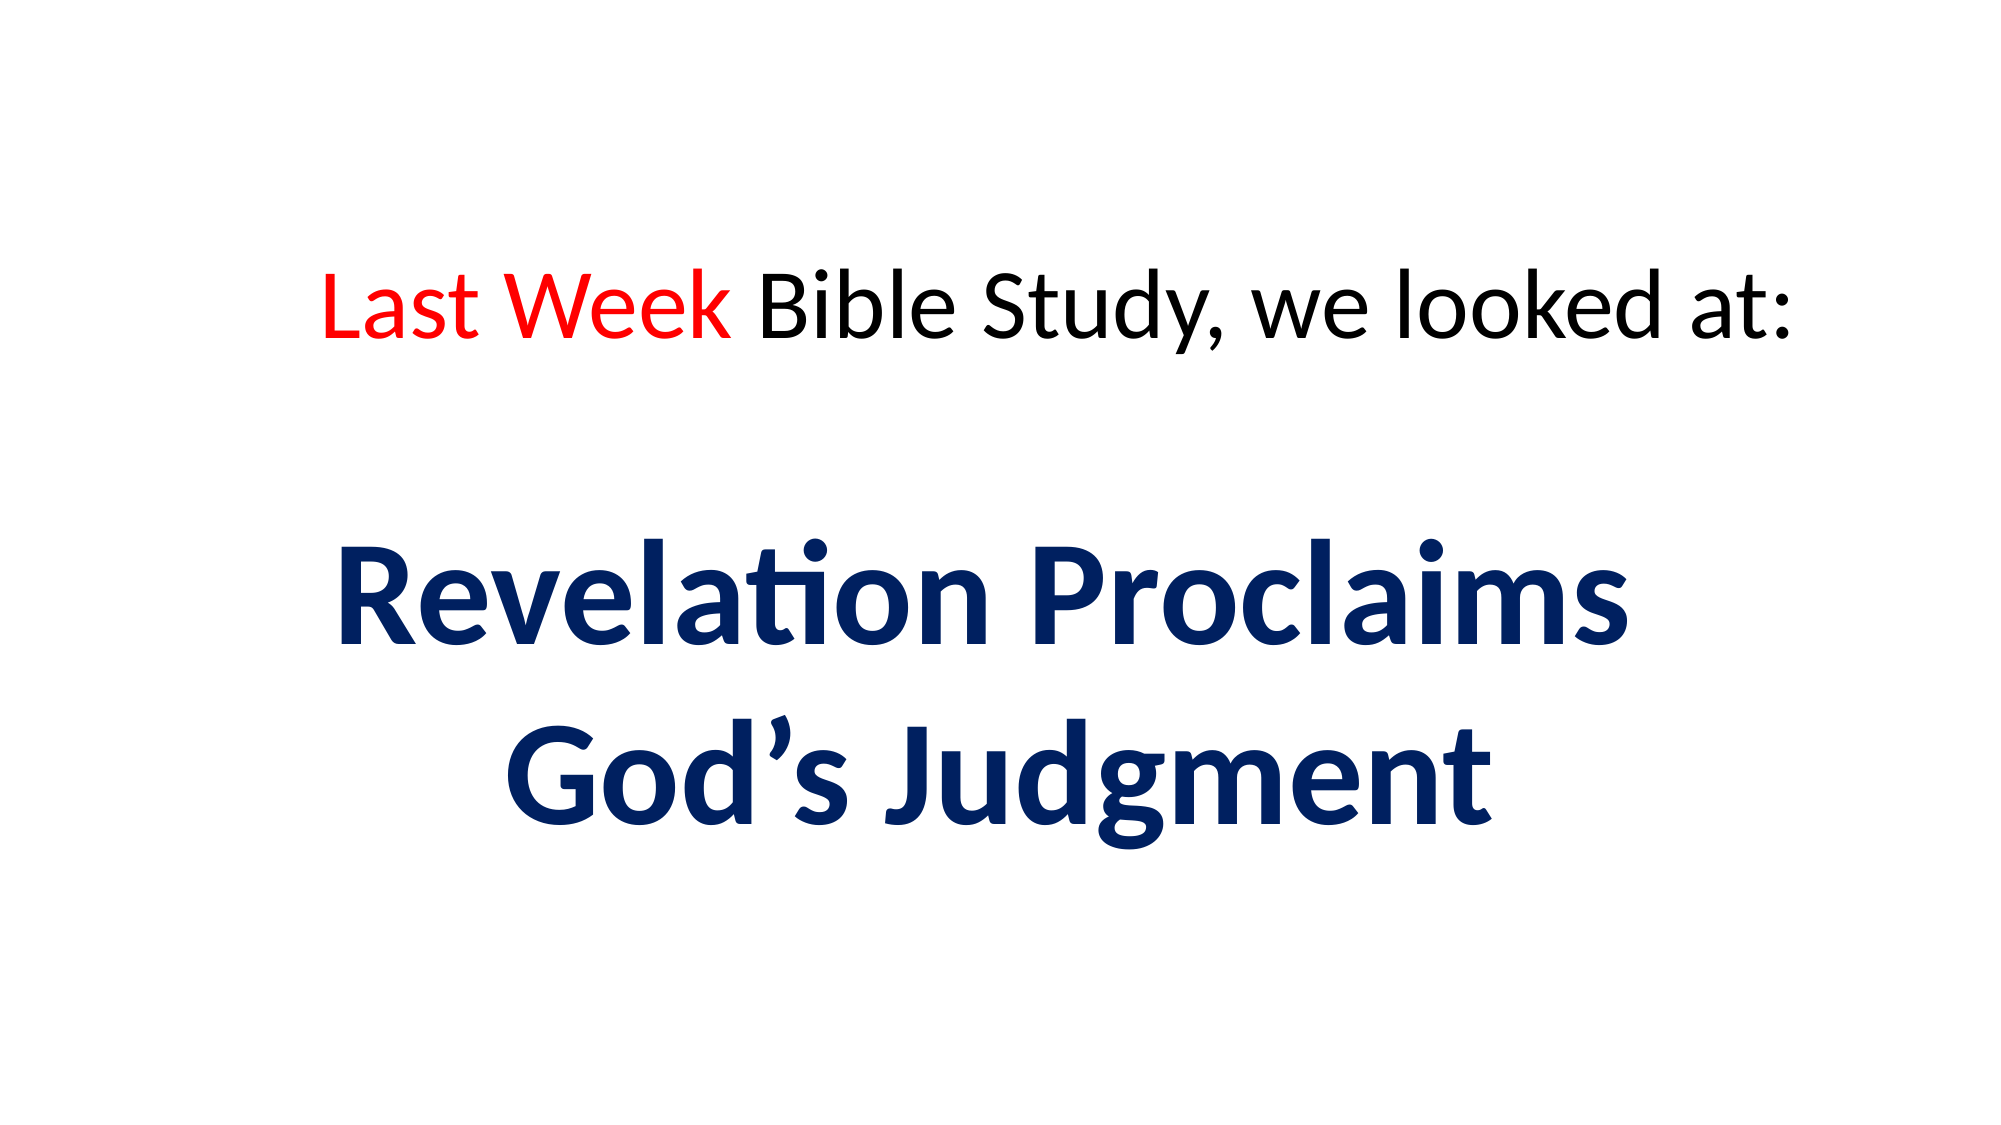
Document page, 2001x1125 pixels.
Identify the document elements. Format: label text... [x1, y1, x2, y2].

text_box Last Week Bible Study, we looked at: [304, 230, 1813, 366]
text_box Revelation Proclaims God’s Judgment [318, 486, 1682, 862]
